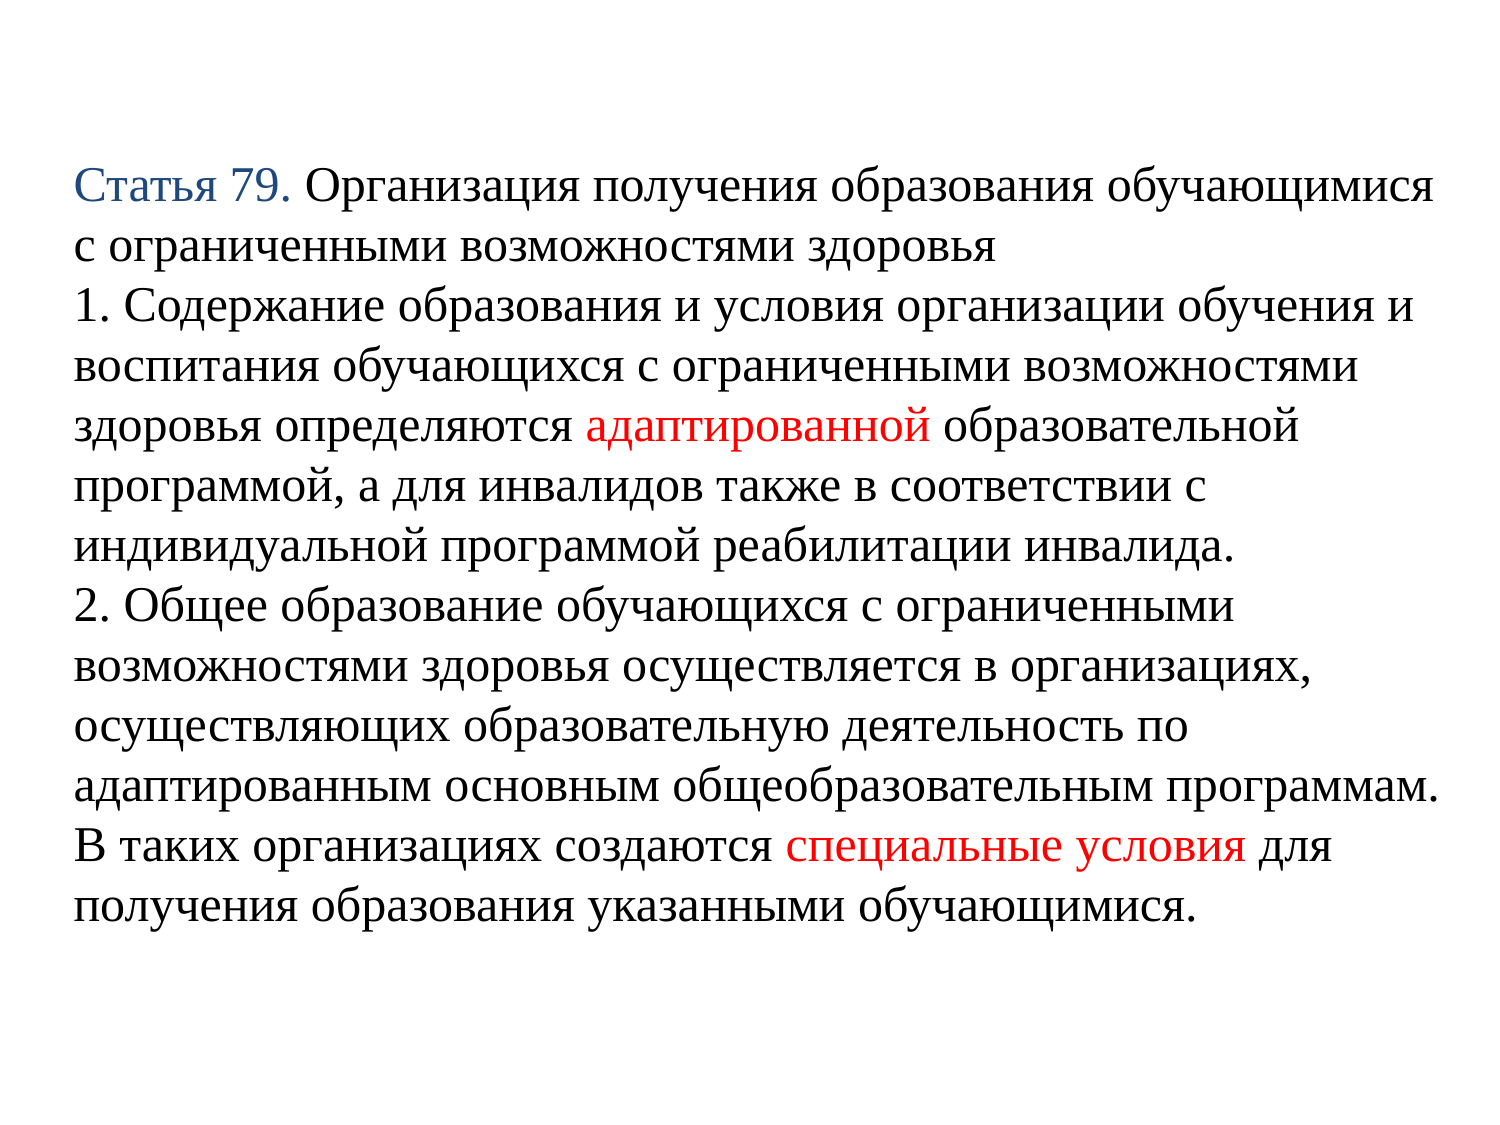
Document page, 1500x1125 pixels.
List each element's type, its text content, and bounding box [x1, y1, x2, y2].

title Статья 79. Организация получения образования обучающимися с ограниченными возможностями здоровья 1. Содержание образования и условия организации обучения и воспитания обучающихся с ограниченными возможностями здоровья определяются адаптированной образовательной программой, а для инвалидов также в соответствии с индивидуальной программой реабилитации инвалида. 2. Общее образование обучающихся с ограниченными возможностями здоровья осуществляется в организациях, осуществляющих образовательную деятельность по адаптированным основным общеобразовательным программам. В таких организациях создаются специальные условия для получения образования указанными обучающимися. [58, 113, 1465, 1090]
